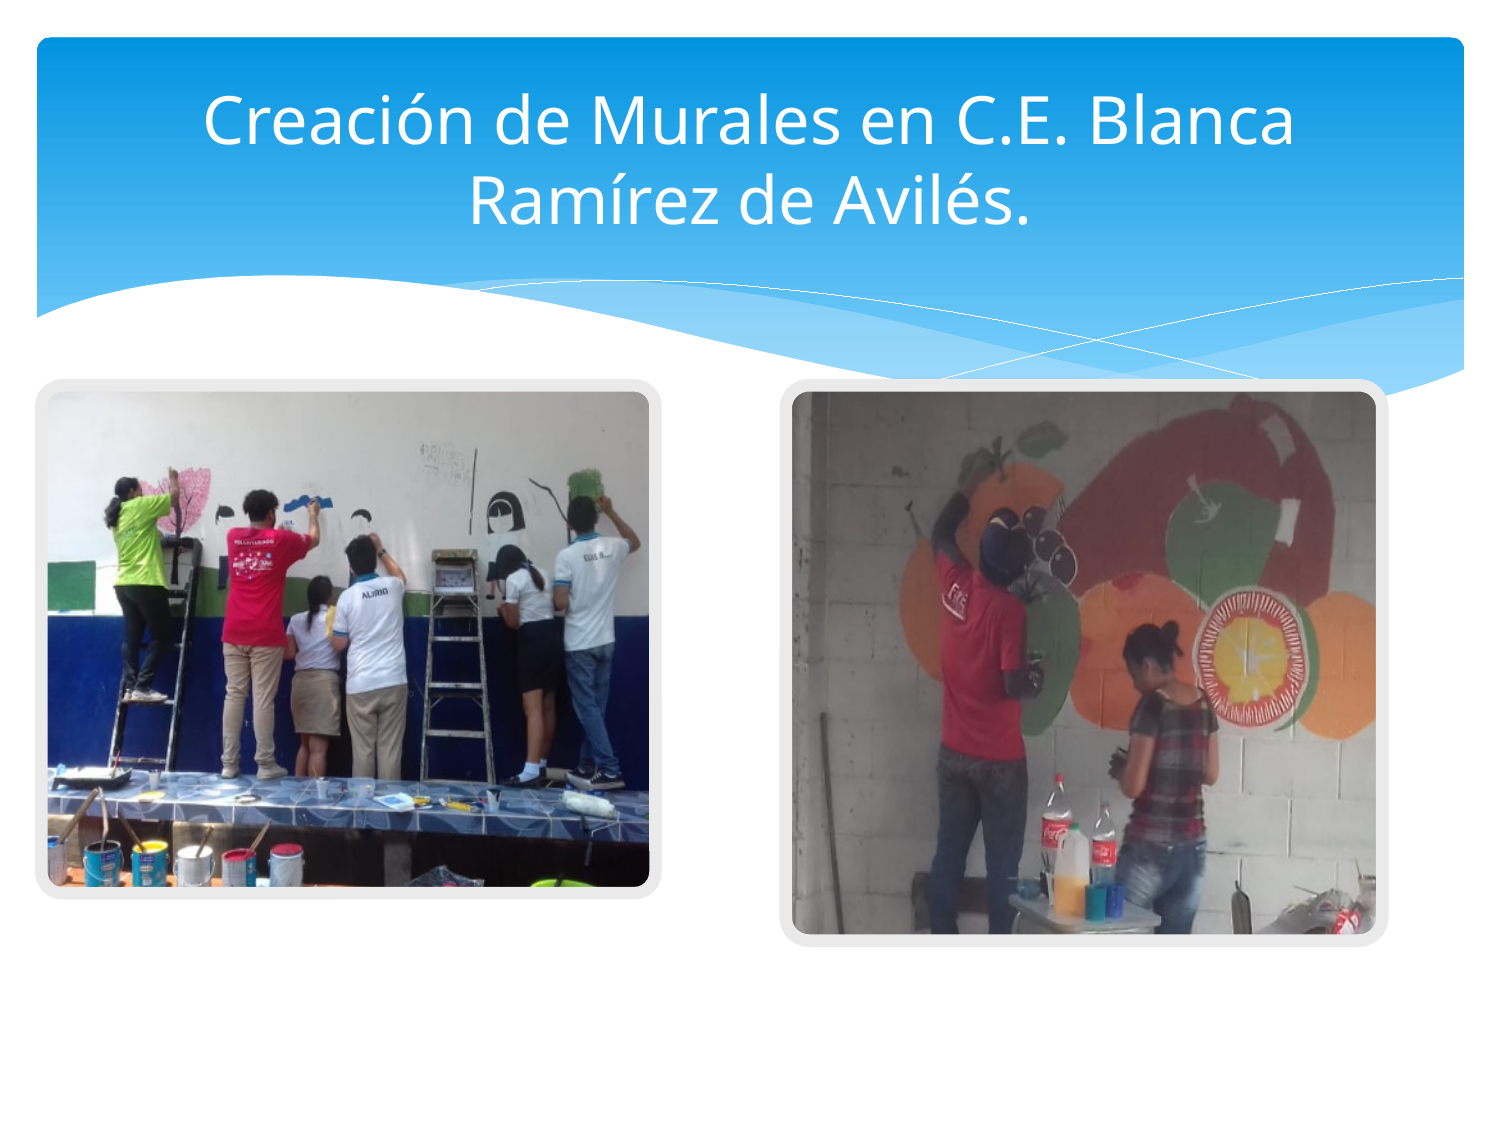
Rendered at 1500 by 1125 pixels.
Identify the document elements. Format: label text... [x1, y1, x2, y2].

picture [41, 385, 656, 894]
title Creación de Murales en C.E. Blanca Ramírez de Avilés. [75, 55, 1425, 261]
picture [785, 385, 1383, 941]
